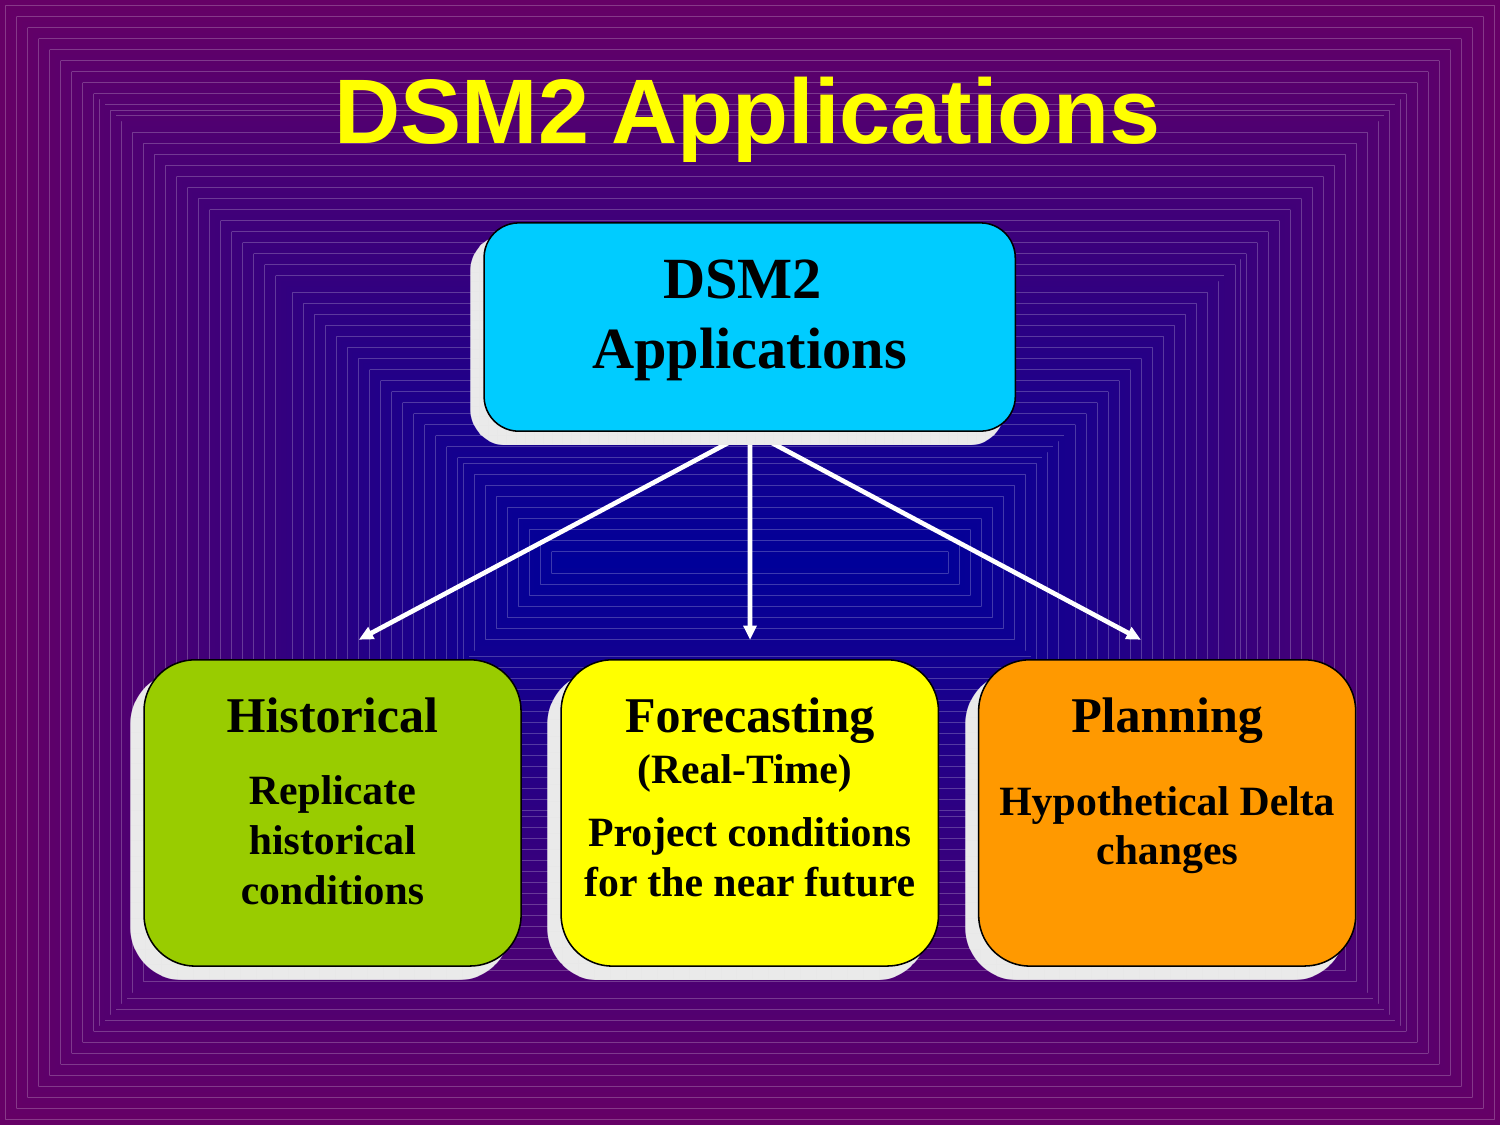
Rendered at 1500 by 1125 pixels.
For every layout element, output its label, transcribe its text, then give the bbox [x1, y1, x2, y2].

text_box Historical Replicate historical conditions [144, 659, 522, 967]
title DSM2 Applications [110, 33, 1386, 180]
text_box [359, 444, 727, 640]
text_box [773, 444, 1141, 640]
text_box Planning Hypothetical Delta changes [978, 659, 1356, 967]
text_box Forecasting (Real-Time) Project conditions for the near future [561, 659, 939, 967]
text_box [743, 444, 757, 640]
text_box DSM2 Applications [484, 222, 1016, 432]
